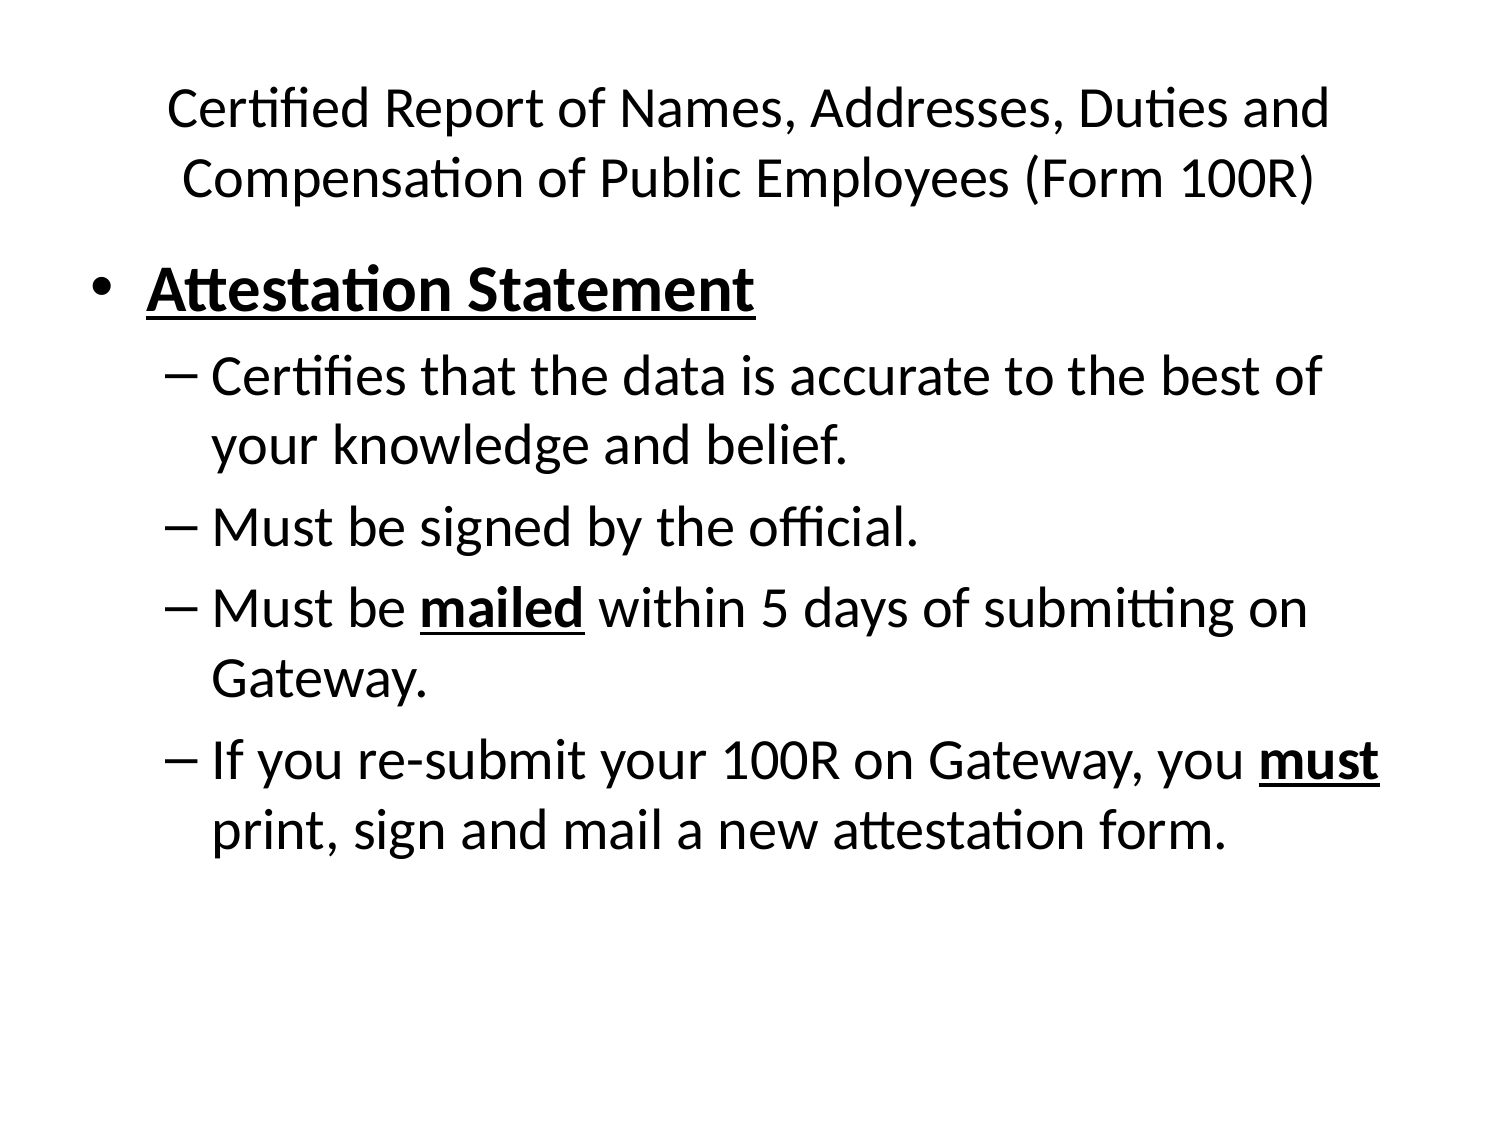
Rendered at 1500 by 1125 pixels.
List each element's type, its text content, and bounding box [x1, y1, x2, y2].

list Attestation Statement Certifies that the data is accurate to the best of your knowledge and belief. Must be signed by the official. Must be mailed within 5 days of submitting on Gateway. If you re-submit your 100R on Gateway, you must print, sign and mail a new attestation form. [75, 237, 1425, 1038]
title Certified Report of Names, Addresses, Duties and Compensation of Public Employees (Form 100R) [75, 45, 1425, 233]
